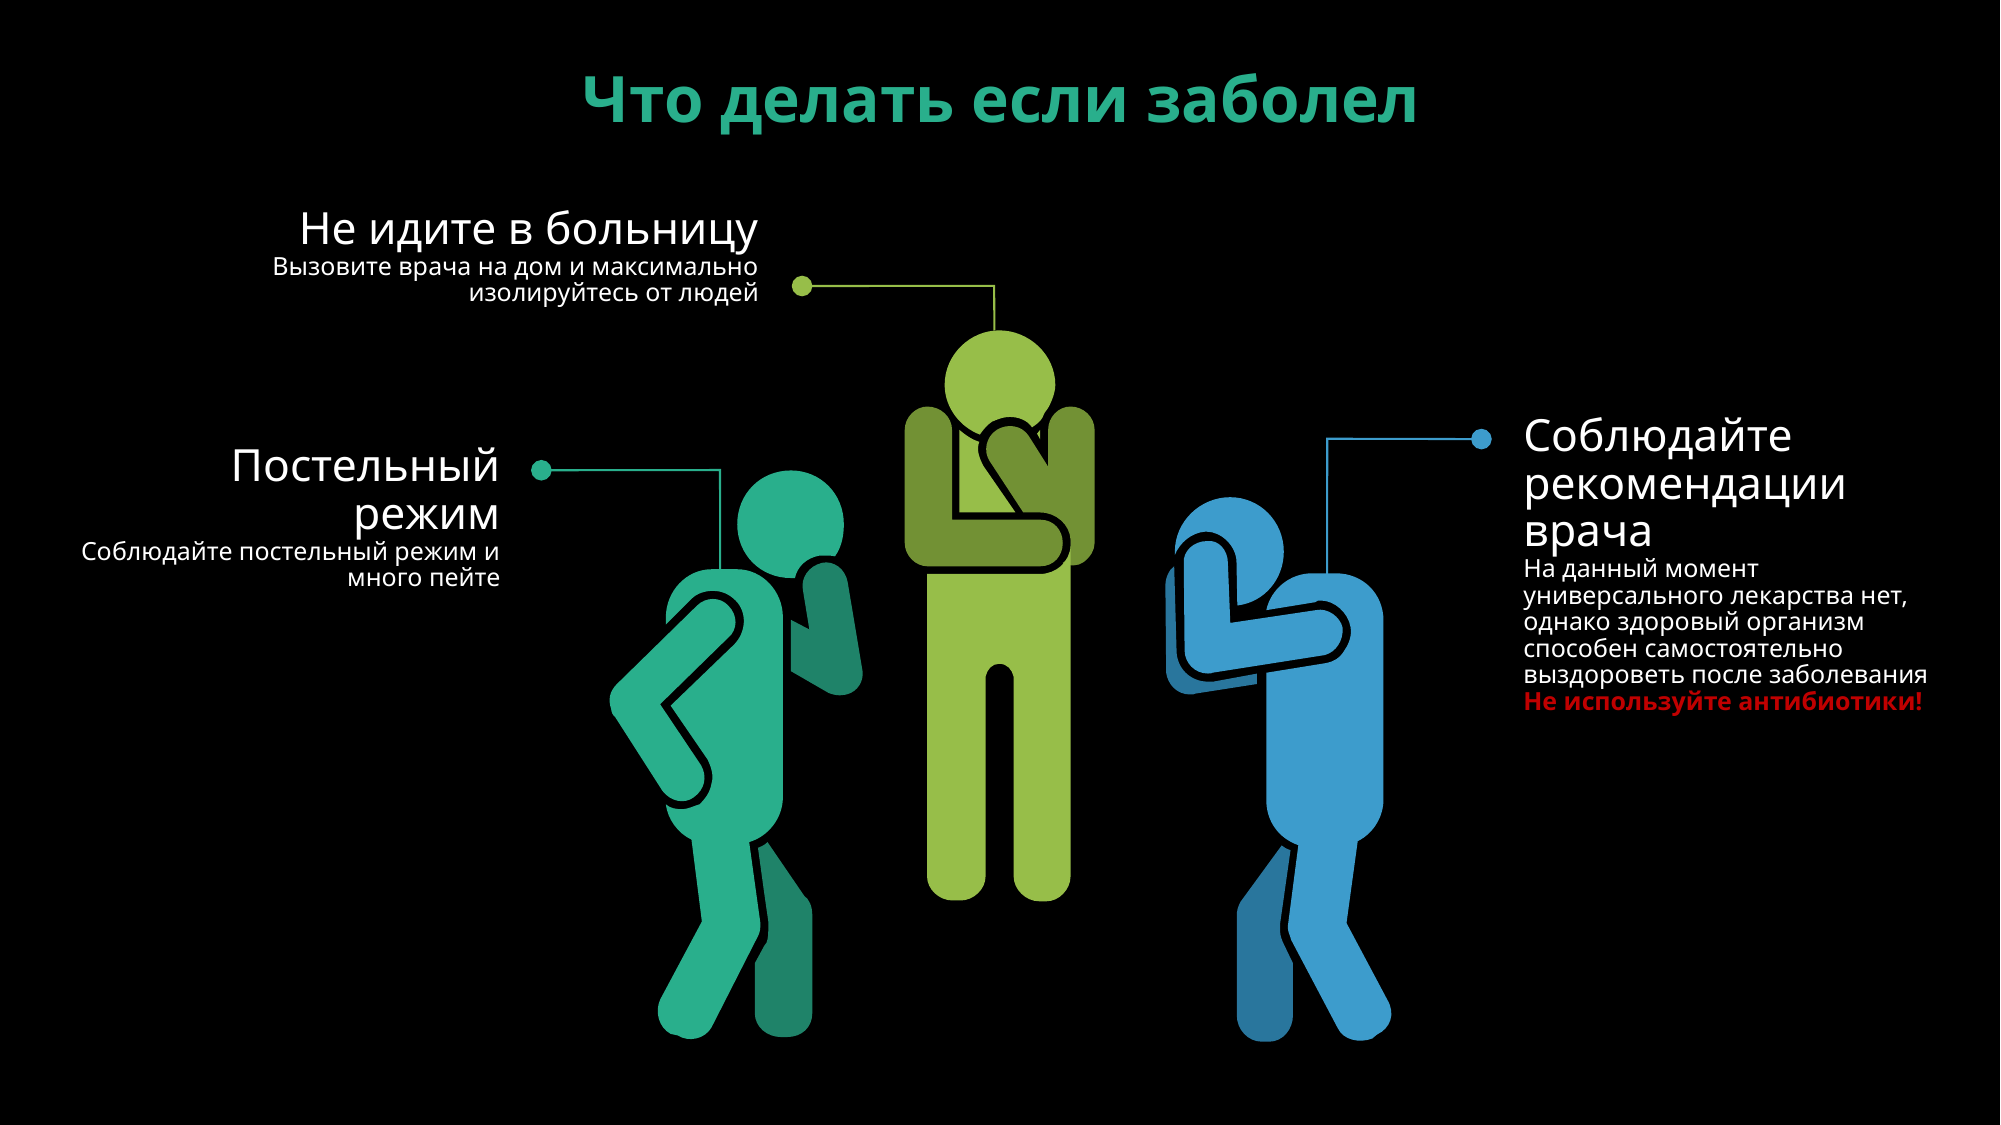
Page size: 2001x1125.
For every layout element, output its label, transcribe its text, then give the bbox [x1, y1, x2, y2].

text_box Постельный режим Соблюдайте постельный режим и много пейте [58, 436, 521, 602]
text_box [904, 330, 1095, 902]
title Что делать если заболел [139, 59, 1865, 145]
text_box [791, 275, 996, 330]
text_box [607, 470, 865, 1043]
text_box Соблюдайте рекомендации врача На данный момент универсального лекарства нет, однако здоровый организм способен самостоятельно выздороветь после заболевания Не используйте антибиотики! [1503, 406, 1956, 726]
text_box [1326, 428, 1492, 516]
text_box Не идите в больницу Вызовите врача на дом и максимально изолируйтесь от людей [169, 198, 779, 317]
text_box [531, 459, 722, 509]
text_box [1165, 497, 1396, 1044]
